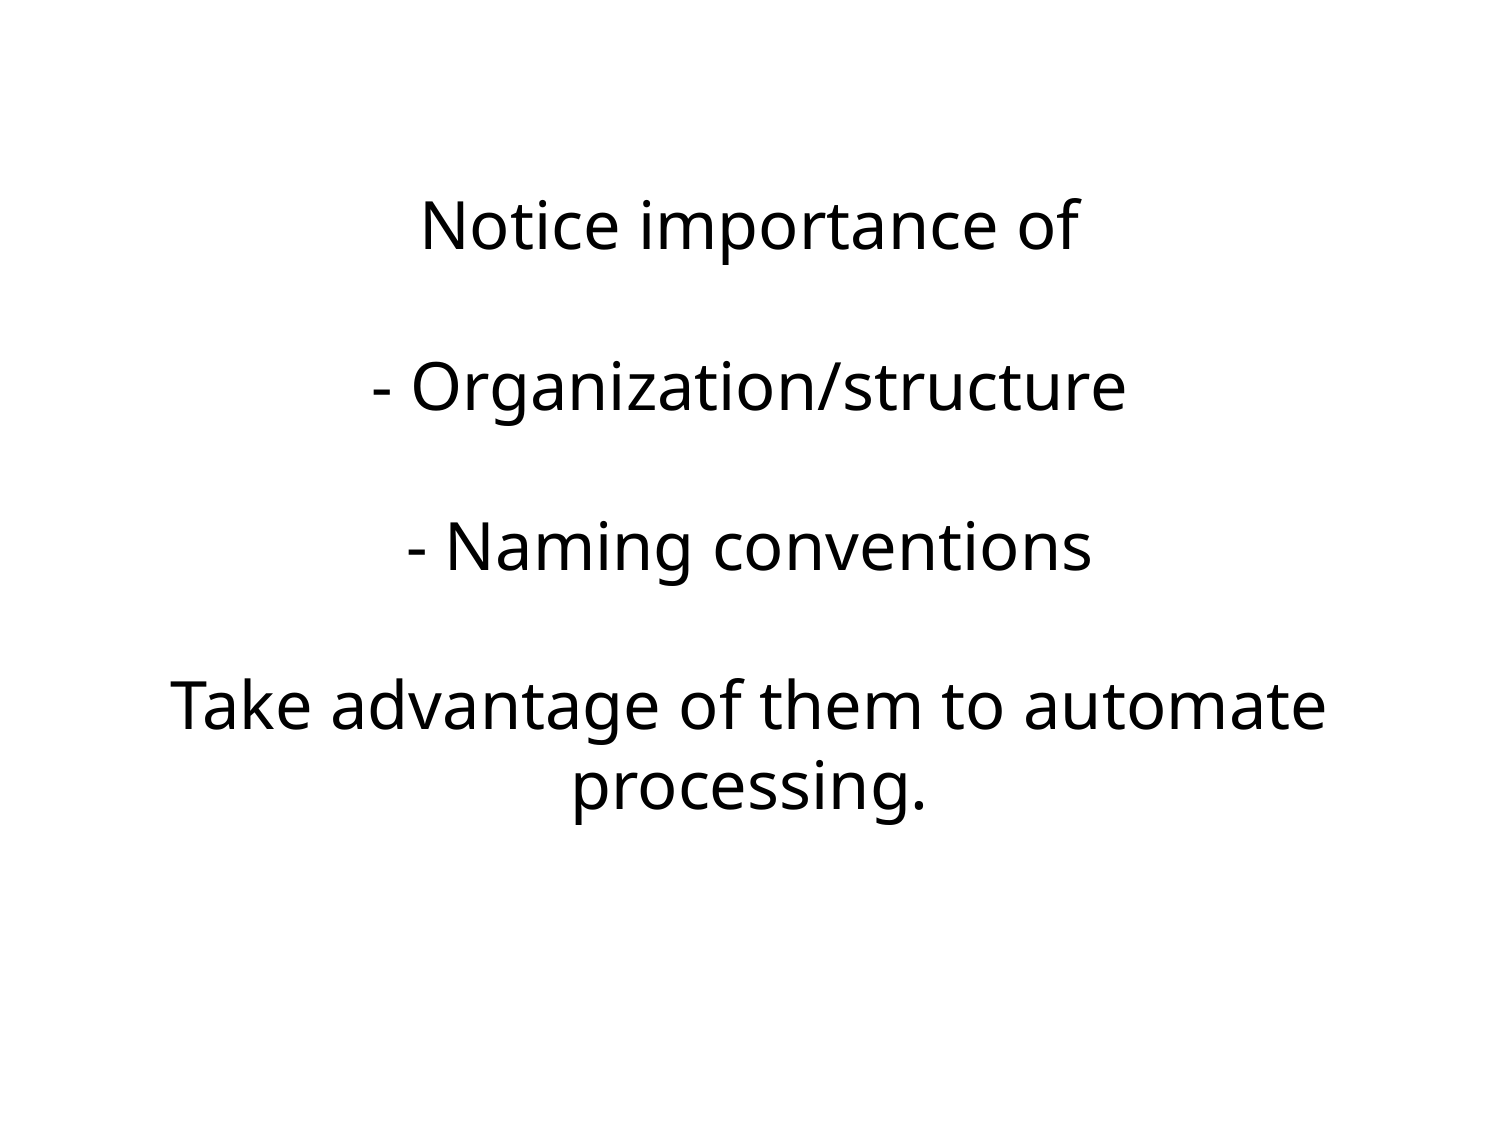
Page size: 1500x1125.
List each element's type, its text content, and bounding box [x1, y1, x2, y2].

text_box Notice importance of - Organization/structure - Naming conventions Take advantage of them to automate processing. [0, 176, 1500, 831]
